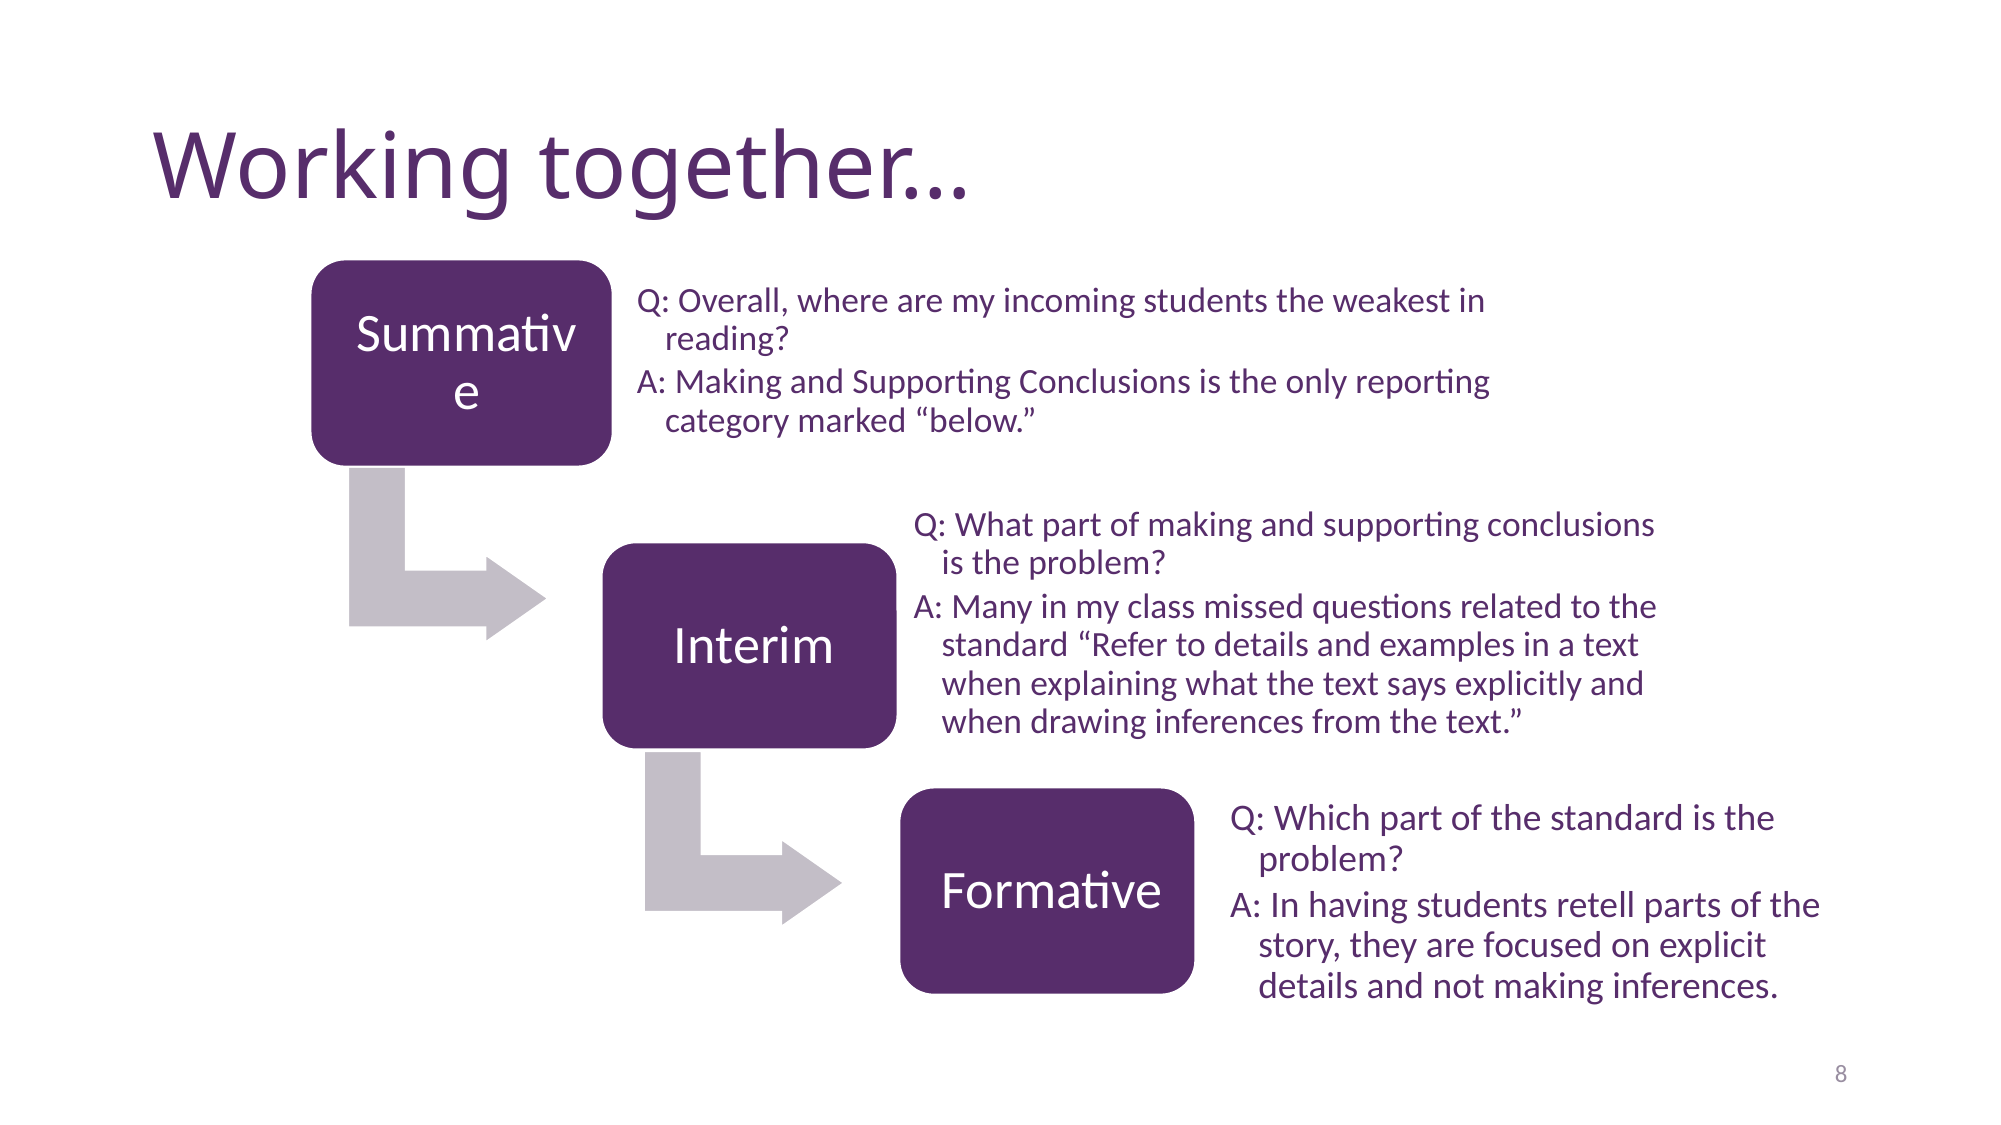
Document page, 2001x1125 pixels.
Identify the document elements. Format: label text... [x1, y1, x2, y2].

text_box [212, 215, 1909, 1105]
title Working together… [137, 59, 1863, 278]
